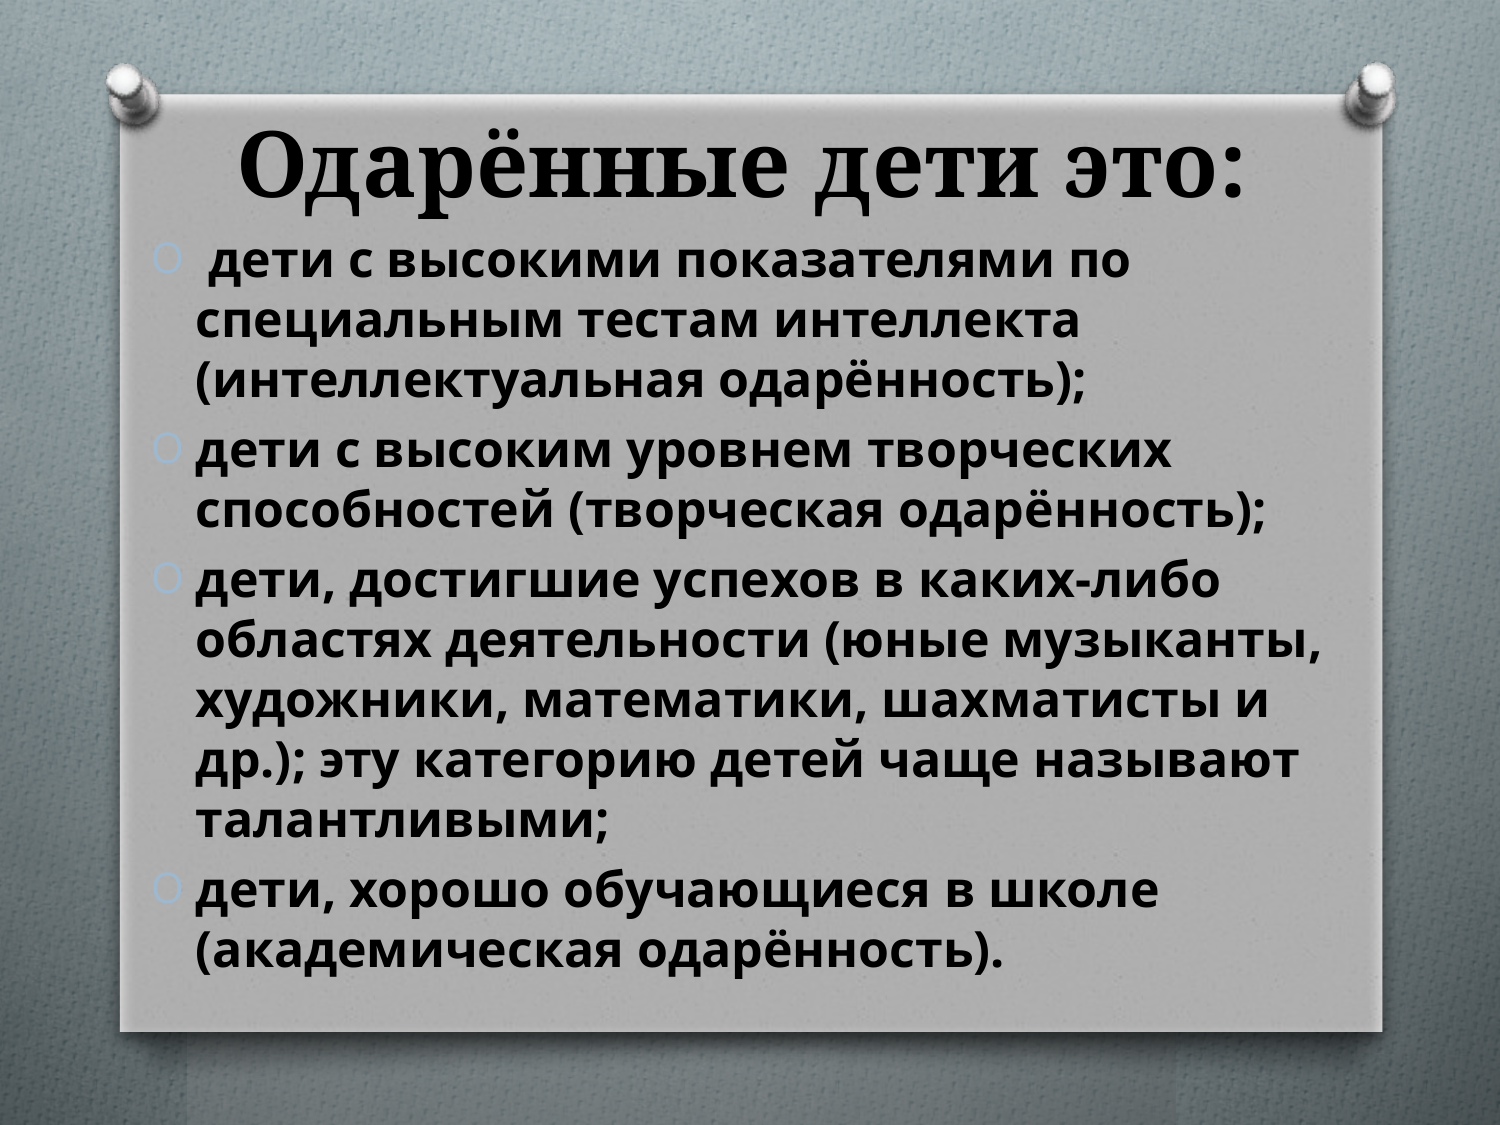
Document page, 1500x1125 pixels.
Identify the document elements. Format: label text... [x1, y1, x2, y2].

title Одарённые дети это: [171, 90, 1314, 219]
picture [1317, 36, 1439, 156]
list дети с высокими показателями по специальным тестам интеллекта (интеллектуальная одарённость); дети с высоким уровнем творческих способностей (творческая одарённость); дети, достигшие успехов в каких-либо областях деятельности (юные музыканты, художники, математики, шахматисты и др.); эту категорию детей чаще называют талантливыми; дети, хорошо обучающиеся в школе (академическая одарённость). [135, 219, 1388, 1024]
picture [76, 30, 198, 153]
